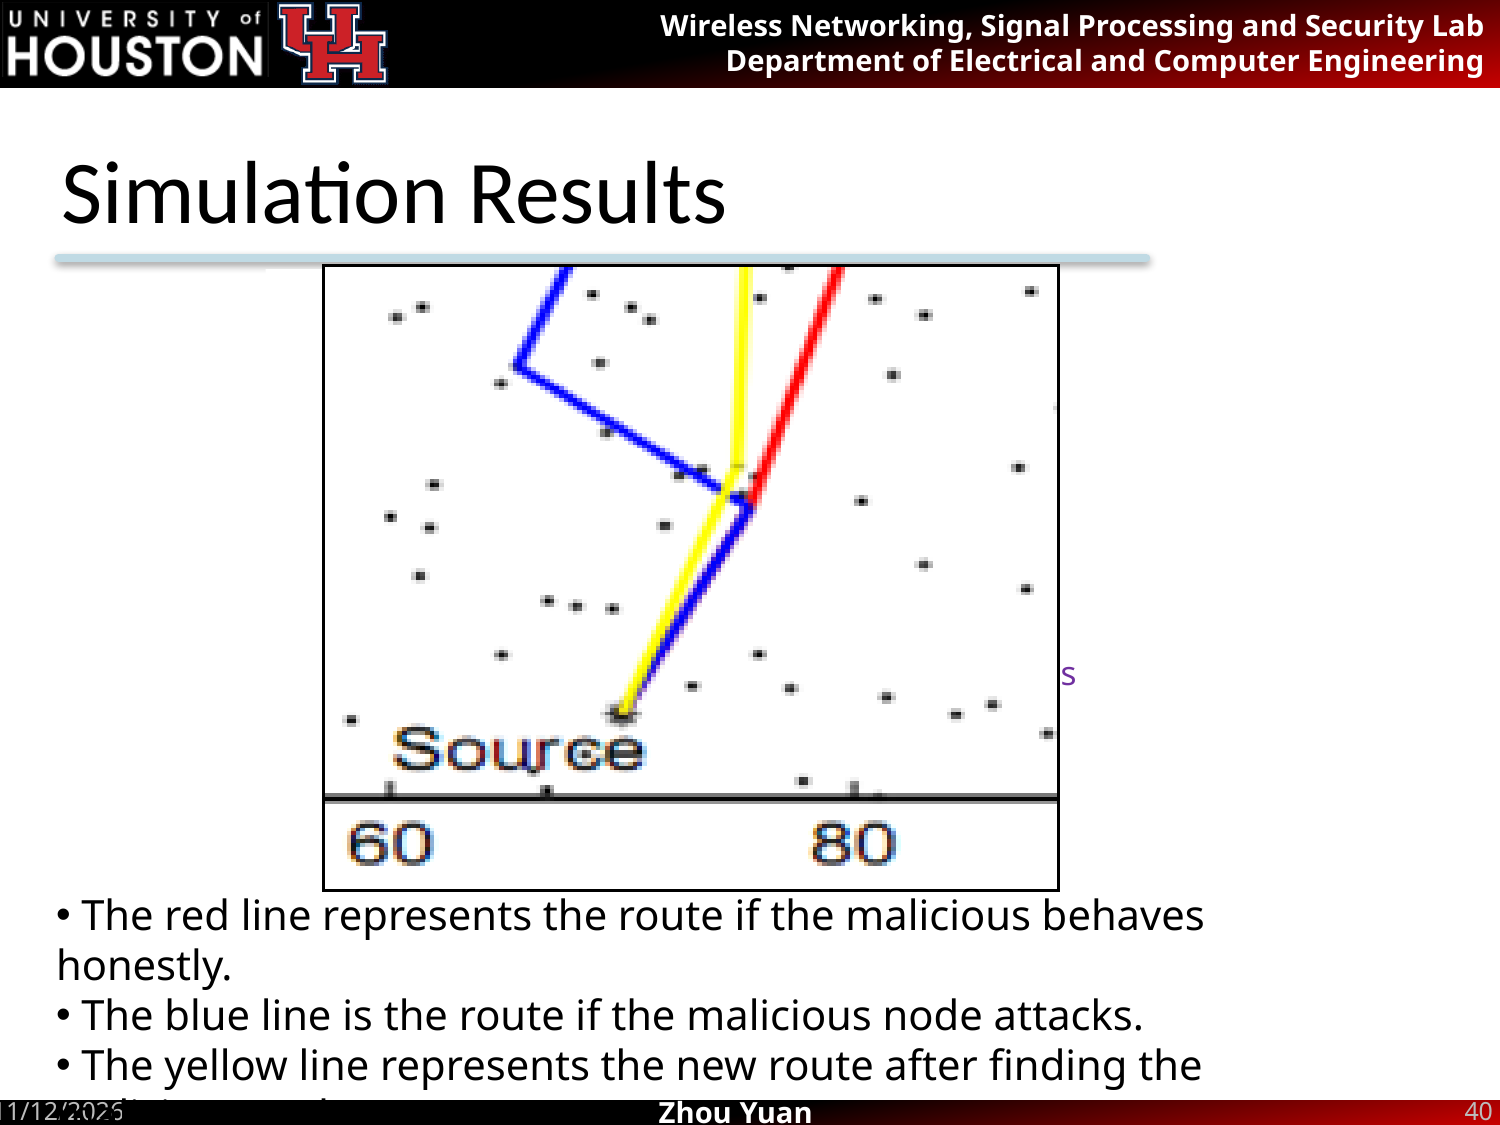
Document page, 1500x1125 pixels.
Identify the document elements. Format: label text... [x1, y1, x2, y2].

text_box Malicious node [1065, 645, 1132, 740]
picture [270, 0, 389, 88]
picture [265, 266, 1058, 890]
text_box The red line represents the route if the malicious behaves honestly. The blue line is the route if the malicious node attacks. The yellow line represents the new route after finding the malicious node. [41, 881, 1397, 1125]
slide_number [0, 1058, 41, 1125]
slide_number 40 [1441, 1058, 1500, 1125]
picture [2, 2, 269, 77]
title Simulation Results [46, 93, 1454, 282]
